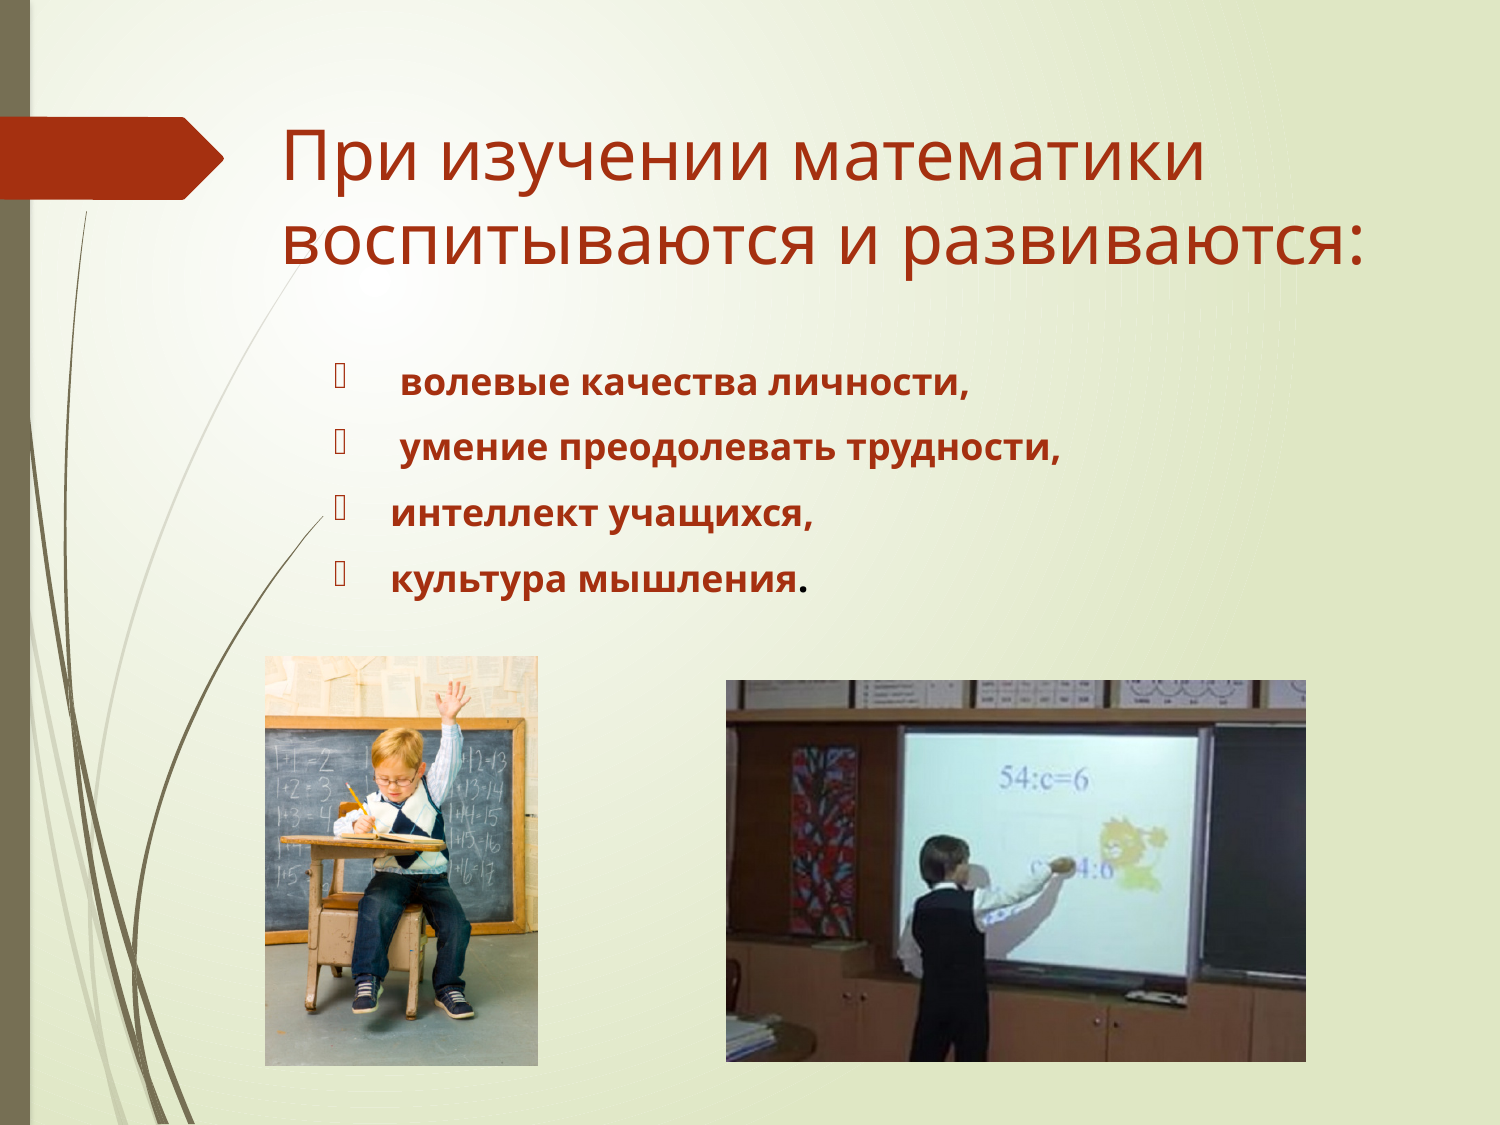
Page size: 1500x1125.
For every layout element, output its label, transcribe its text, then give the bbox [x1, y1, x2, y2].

list волевые качества личности, умение преодолевать трудности, интеллект учащихся, культура мышления. [318, 350, 1400, 970]
picture [265, 656, 538, 1066]
title При изучении математики воспитываются и развиваются: [265, 102, 1400, 313]
picture [726, 680, 1306, 1063]
